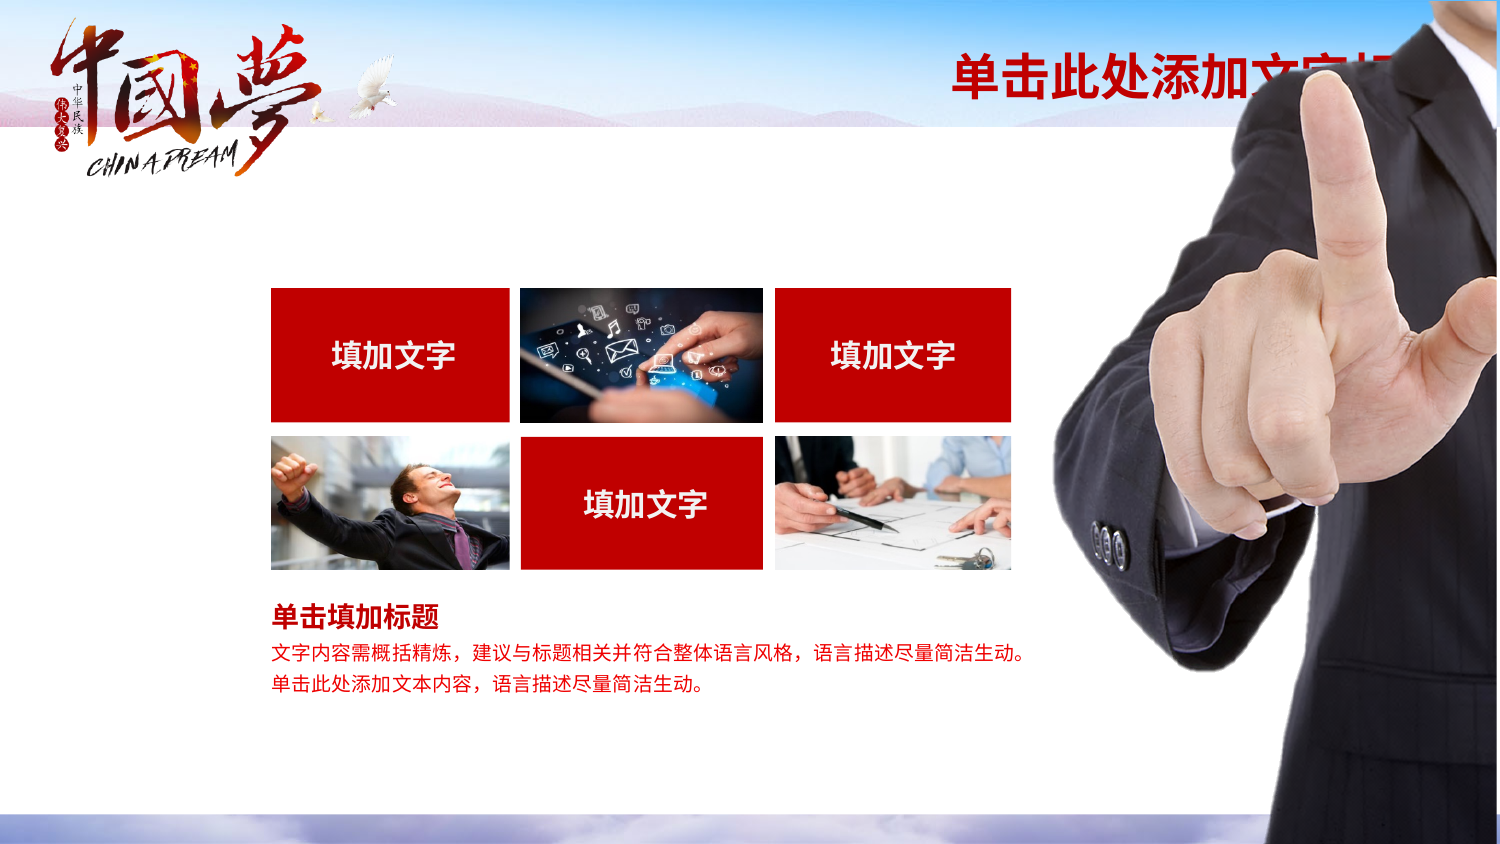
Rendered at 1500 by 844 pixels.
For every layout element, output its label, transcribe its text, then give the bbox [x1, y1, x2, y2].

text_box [775, 288, 1012, 423]
picture [0, 0, 1500, 844]
picture [520, 288, 763, 423]
text_box 单击填加标题 文字内容需概括精炼，建议与标题相关并符合整体语言风格，语言描述尽量简洁生动。单击此处添加文本内容，语言描述尽量简洁生动。 [260, 577, 1032, 701]
picture [775, 436, 1012, 570]
picture [270, 436, 510, 570]
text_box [520, 436, 763, 570]
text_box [270, 288, 510, 423]
